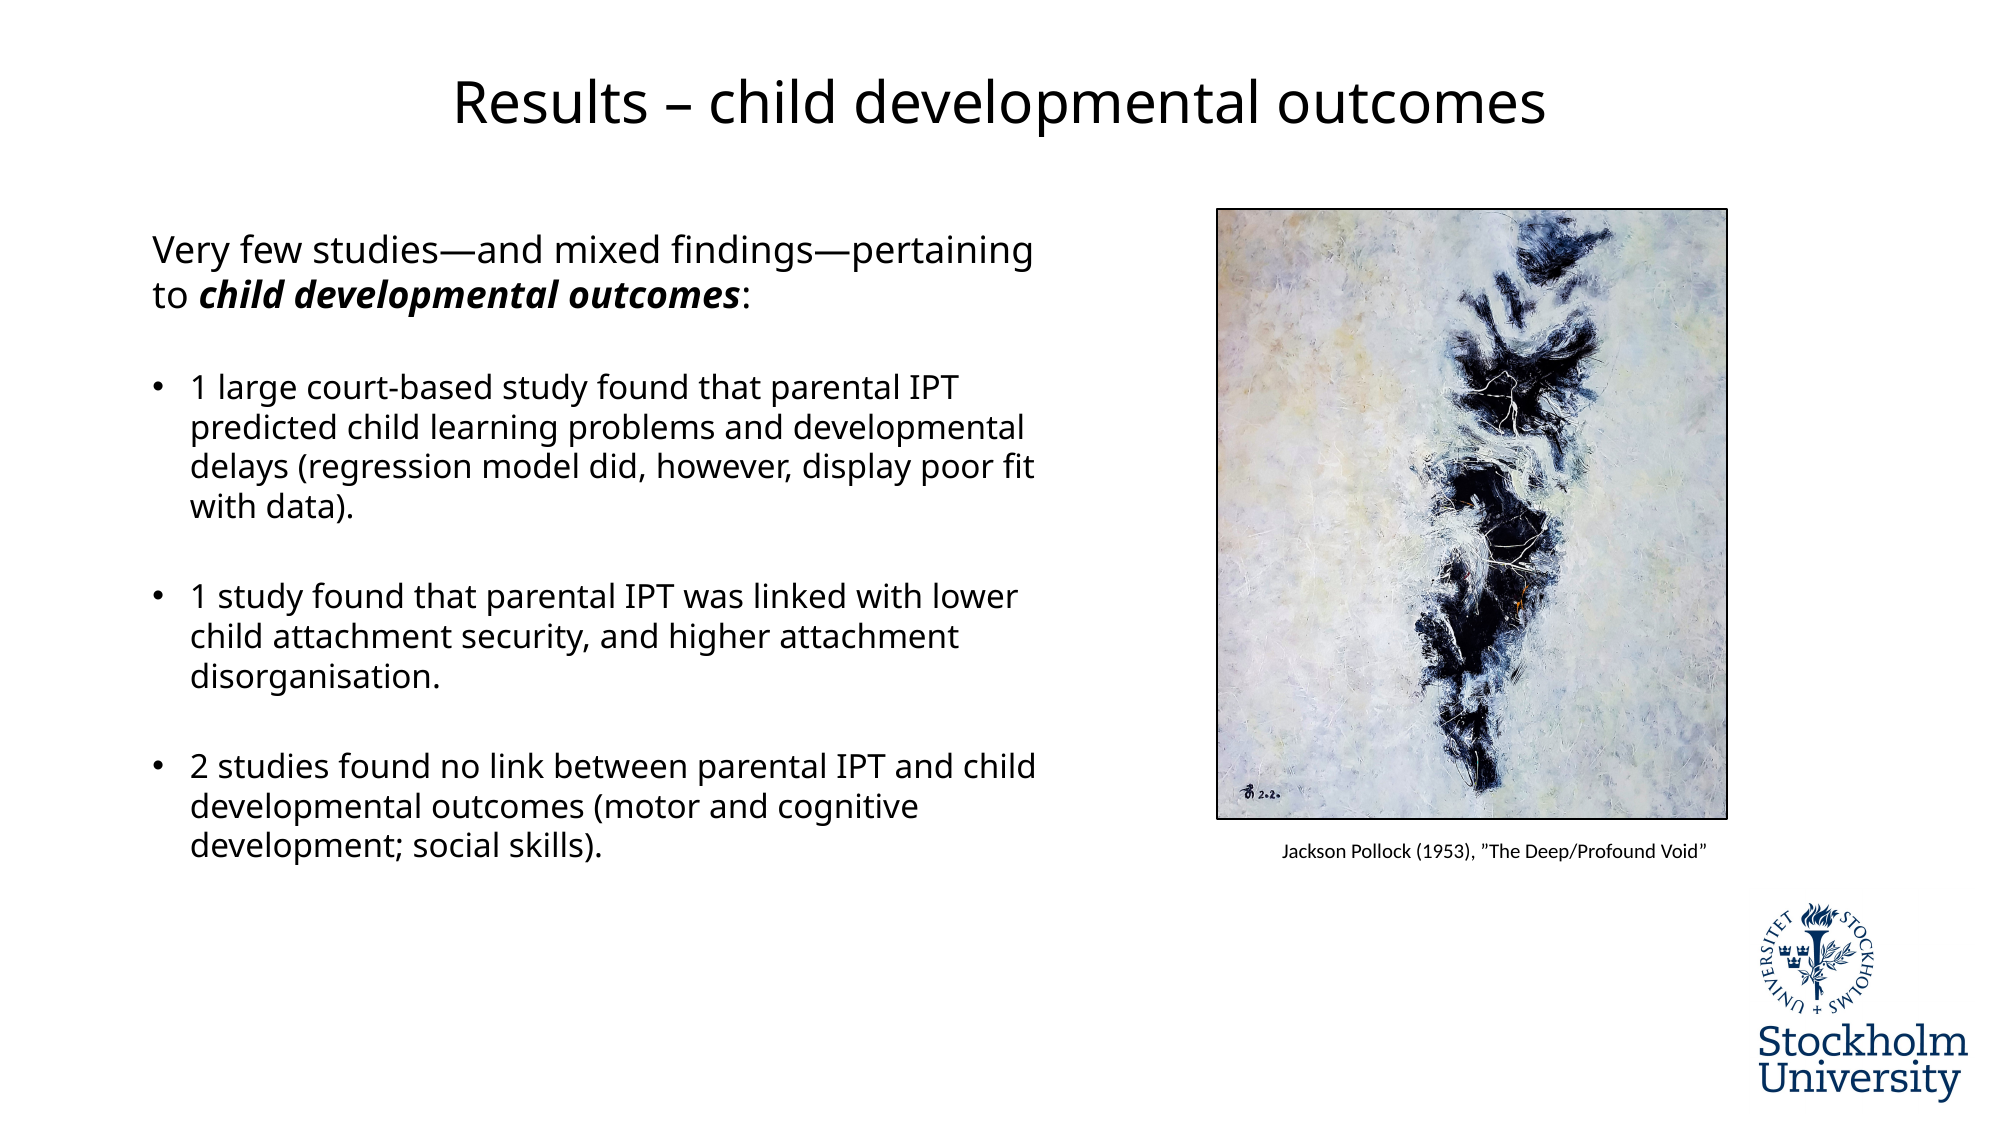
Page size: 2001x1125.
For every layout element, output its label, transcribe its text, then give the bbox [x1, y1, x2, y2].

title Results – child developmental outcomes [137, 59, 1863, 150]
picture [1749, 888, 1975, 1114]
text_box Jackson Pollock (1953), ”The Deep/Profound Void” [1267, 830, 1723, 871]
picture [1218, 209, 1726, 819]
list Very few studies—and mixed findings—pertaining to child developmental outcomes: 1 large court-based study found that parental IPT predicted child learning problems and developmental delays (regression model did, however, display poor fit with data). 1 study found that parental IPT was linked with lower child attachment security, and higher attachment disorganisation. 2 studies found no link between parental IPT and child developmental outcomes (motor and cognitive development; social skills). [137, 218, 1056, 1029]
